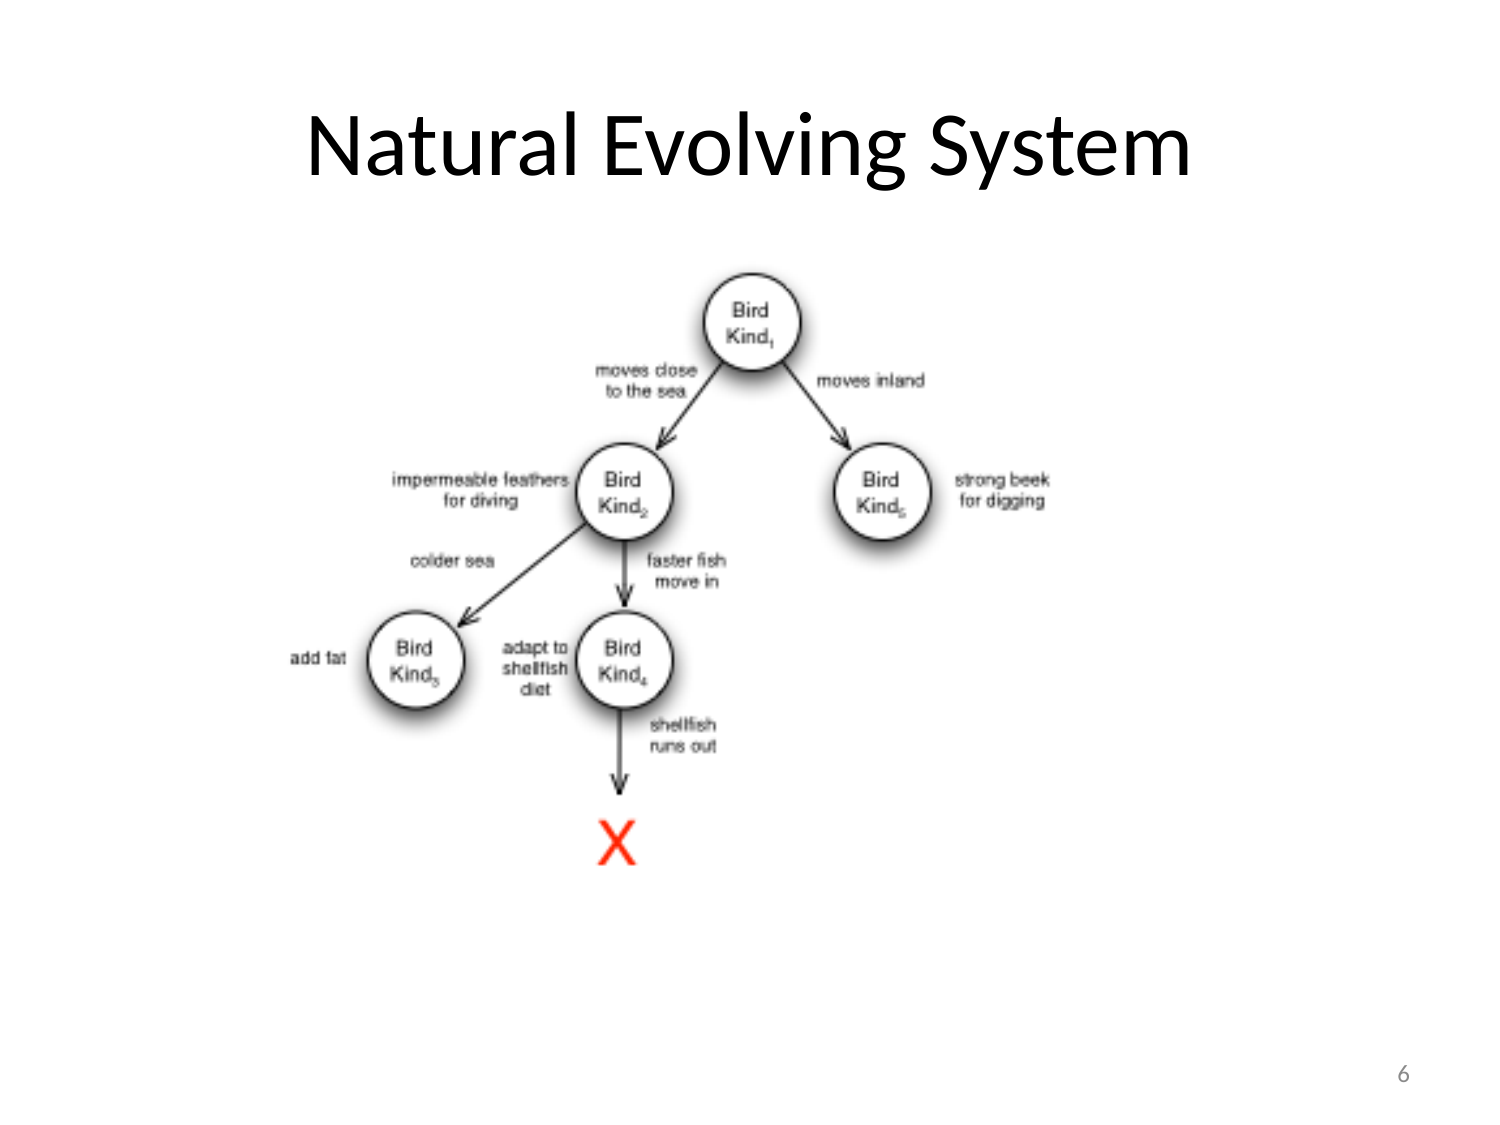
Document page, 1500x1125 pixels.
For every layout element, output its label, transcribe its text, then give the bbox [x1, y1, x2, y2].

title Natural Evolving System [75, 45, 1425, 233]
slide_number 6 [1074, 1042, 1425, 1103]
picture [250, 232, 1093, 905]
